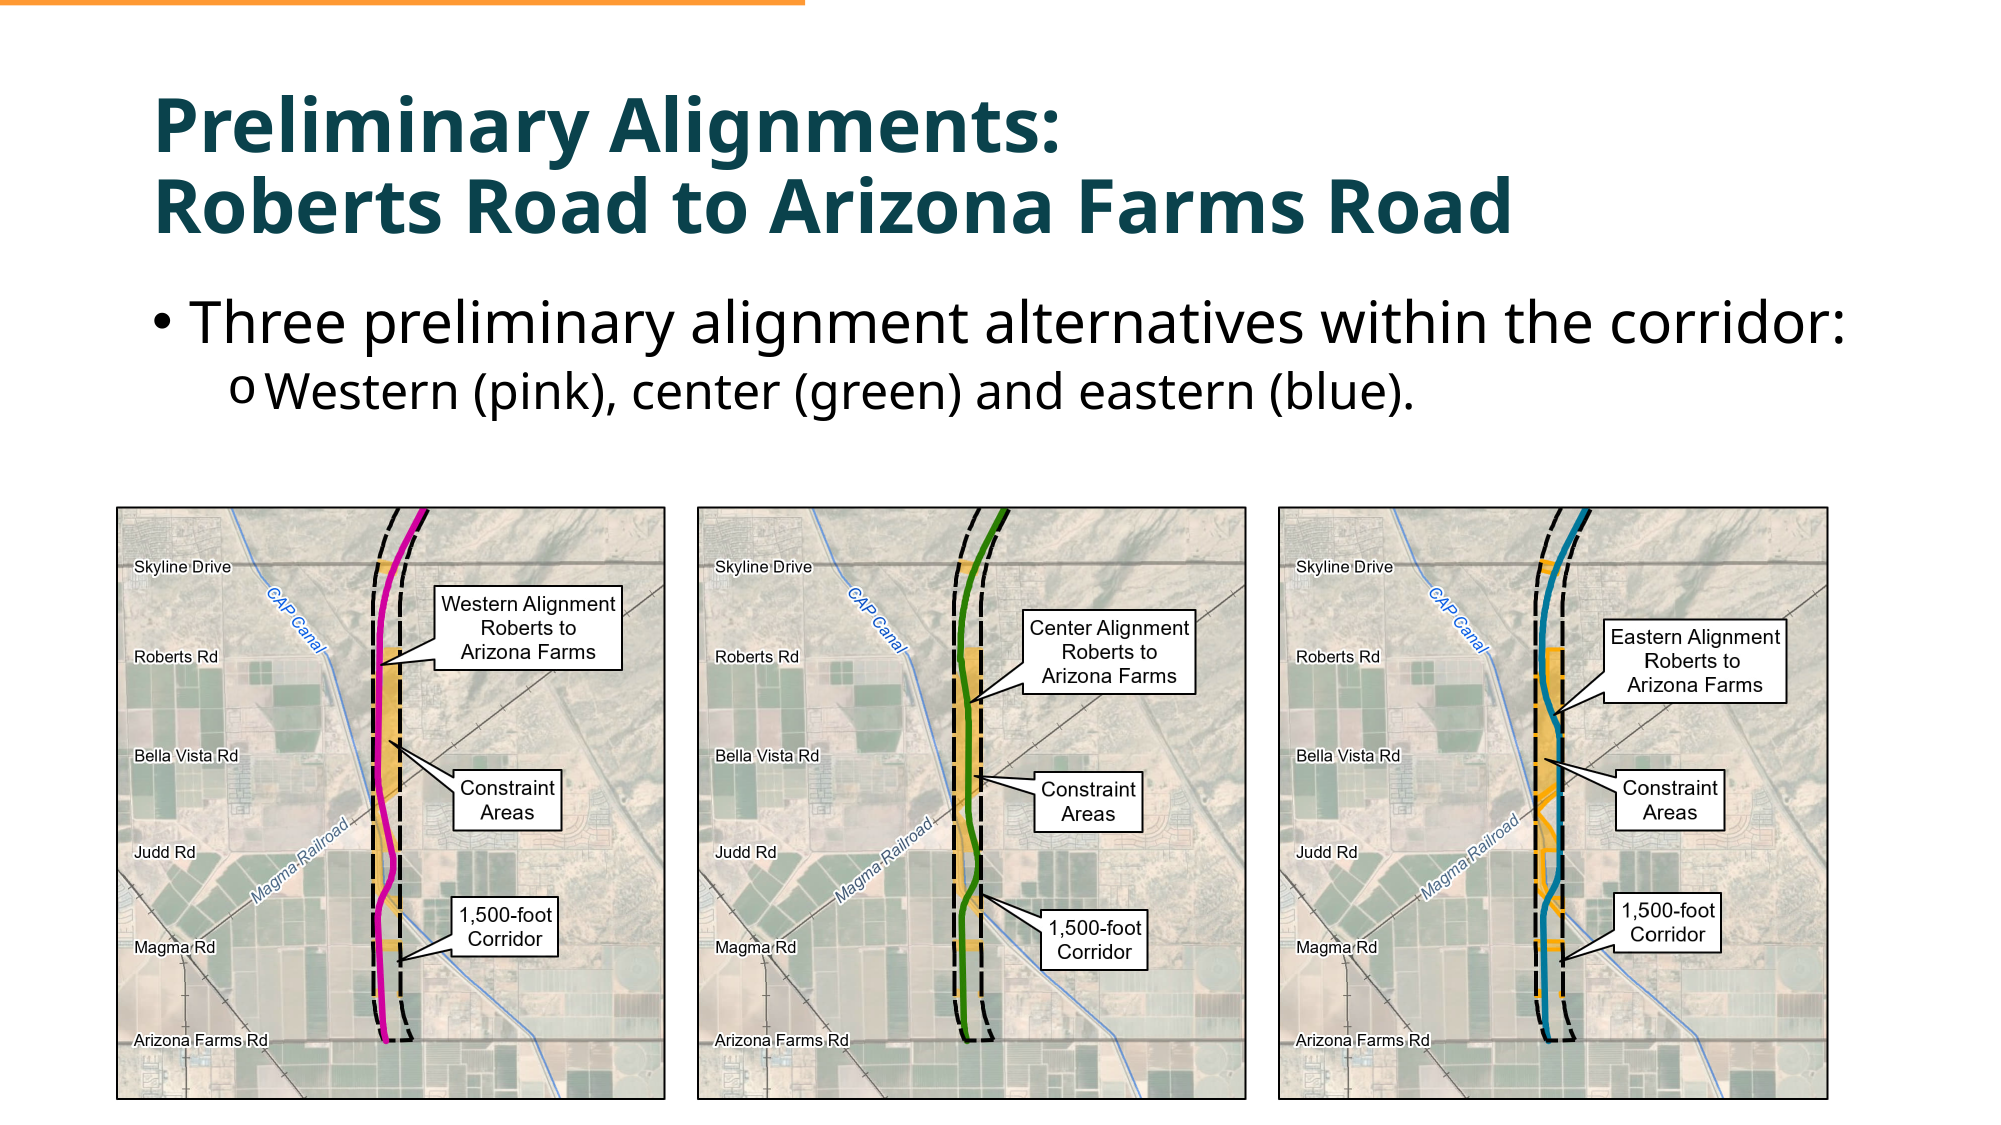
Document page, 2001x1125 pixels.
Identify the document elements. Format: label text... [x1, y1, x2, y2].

picture [1271, 501, 1835, 1102]
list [109, 501, 672, 1102]
title Preliminary Alignments: Roberts Road to Arizona Farms Road [137, 59, 1863, 278]
text_box Three preliminary alignment alternatives within the corridor: Western (pink), center (green) and eastern (blue). [137, 285, 1865, 1014]
picture [690, 501, 1253, 1102]
